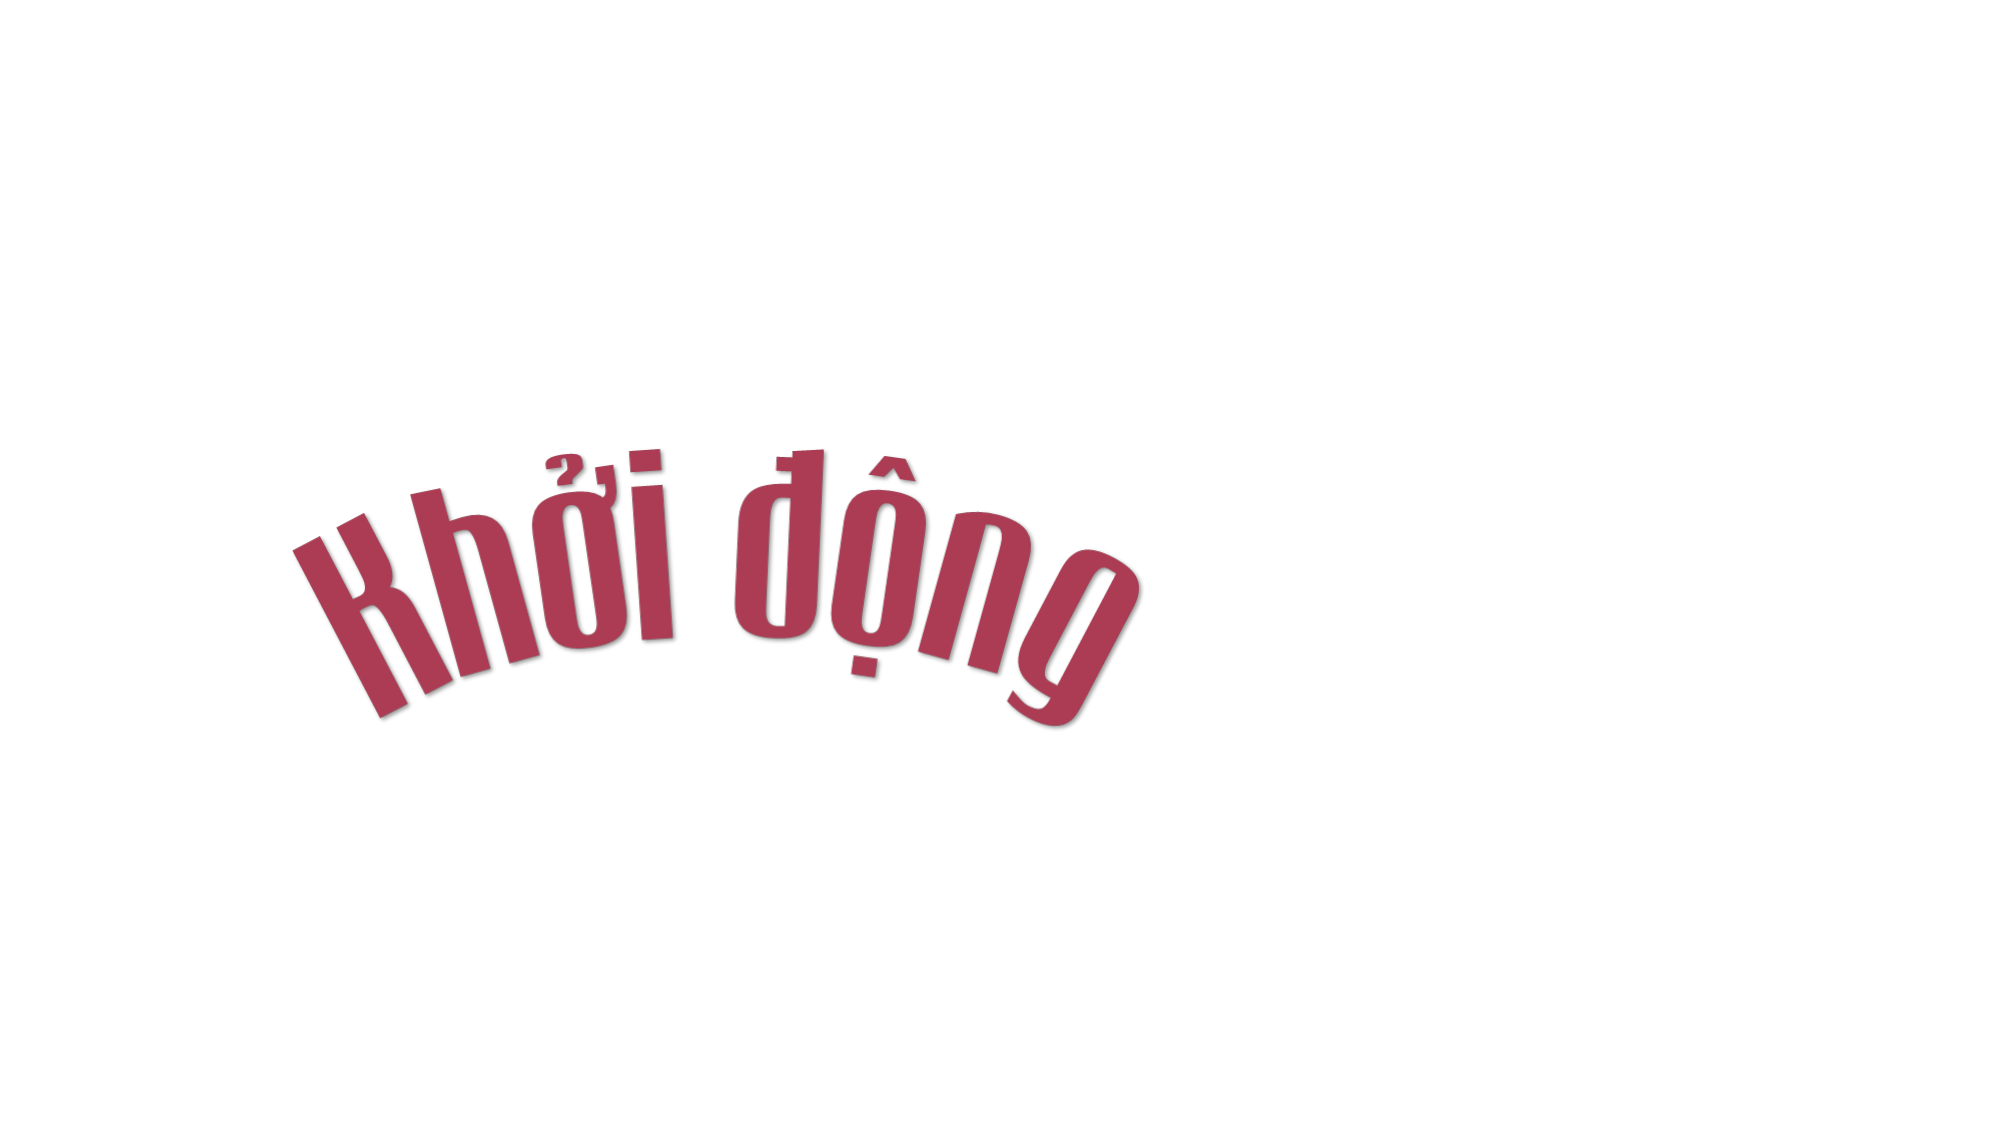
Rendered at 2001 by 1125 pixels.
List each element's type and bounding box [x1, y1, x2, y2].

picture [288, 444, 1148, 914]
